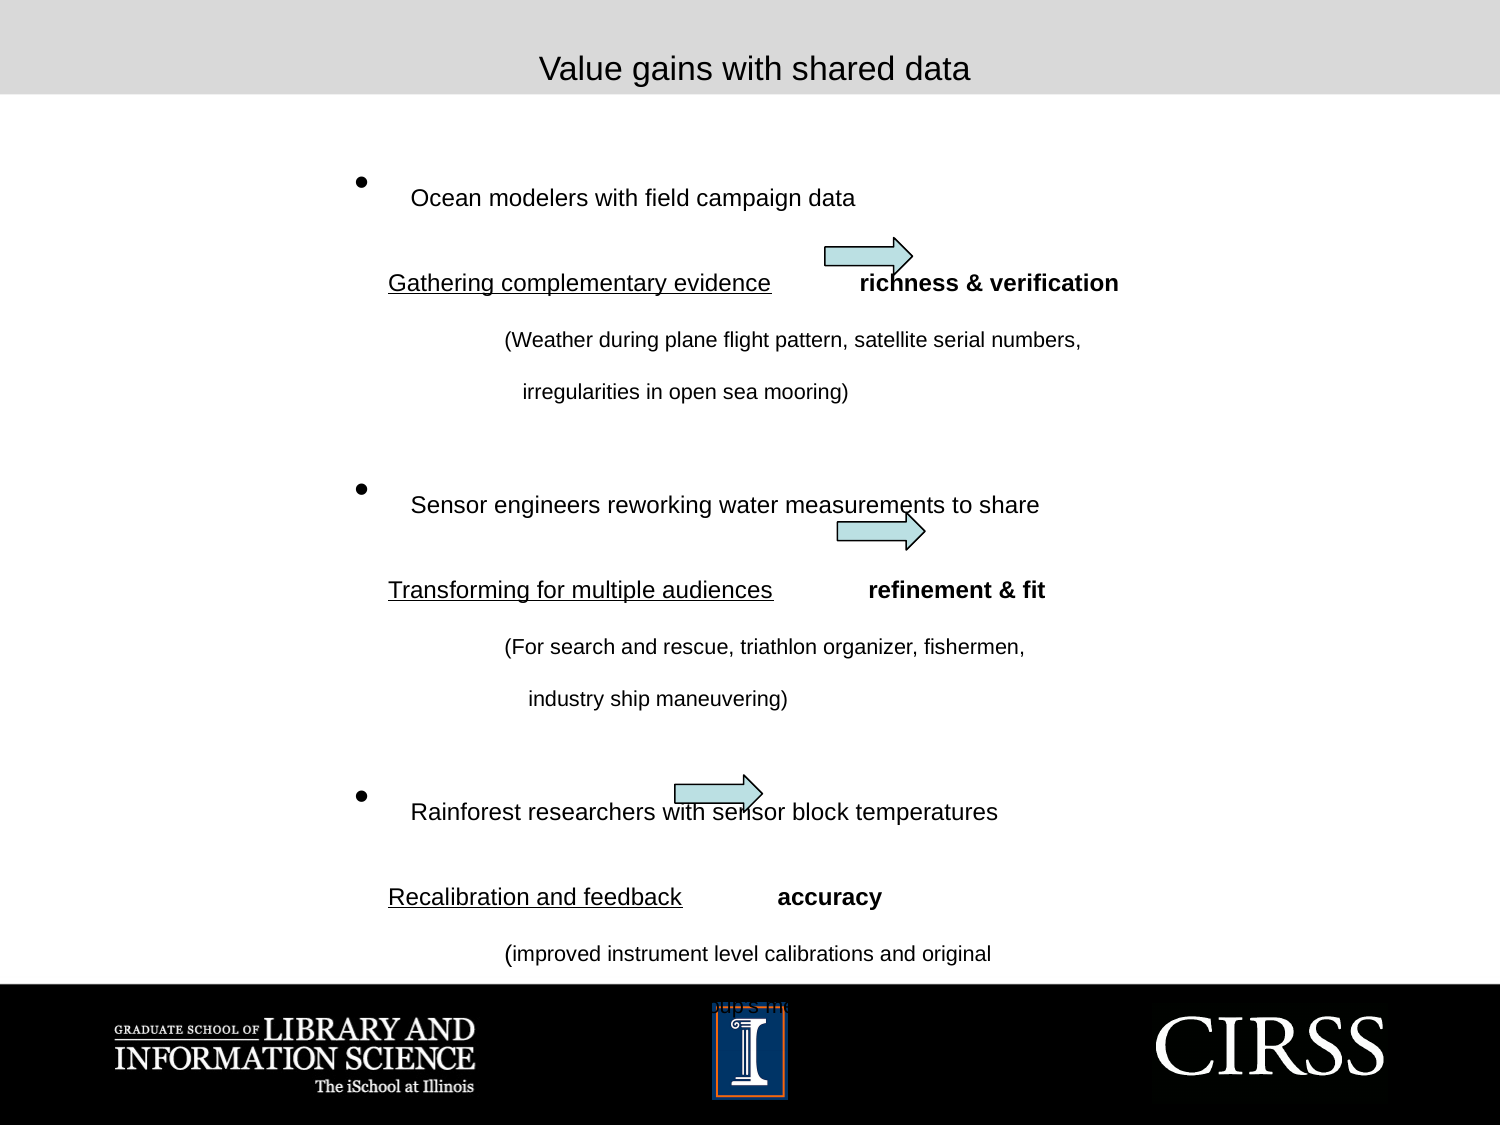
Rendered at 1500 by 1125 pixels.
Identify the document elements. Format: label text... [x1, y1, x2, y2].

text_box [62, 146, 1419, 1125]
picture [0, 141, 1500, 1125]
text_box Value gains with shared data [0, 0, 1500, 95]
